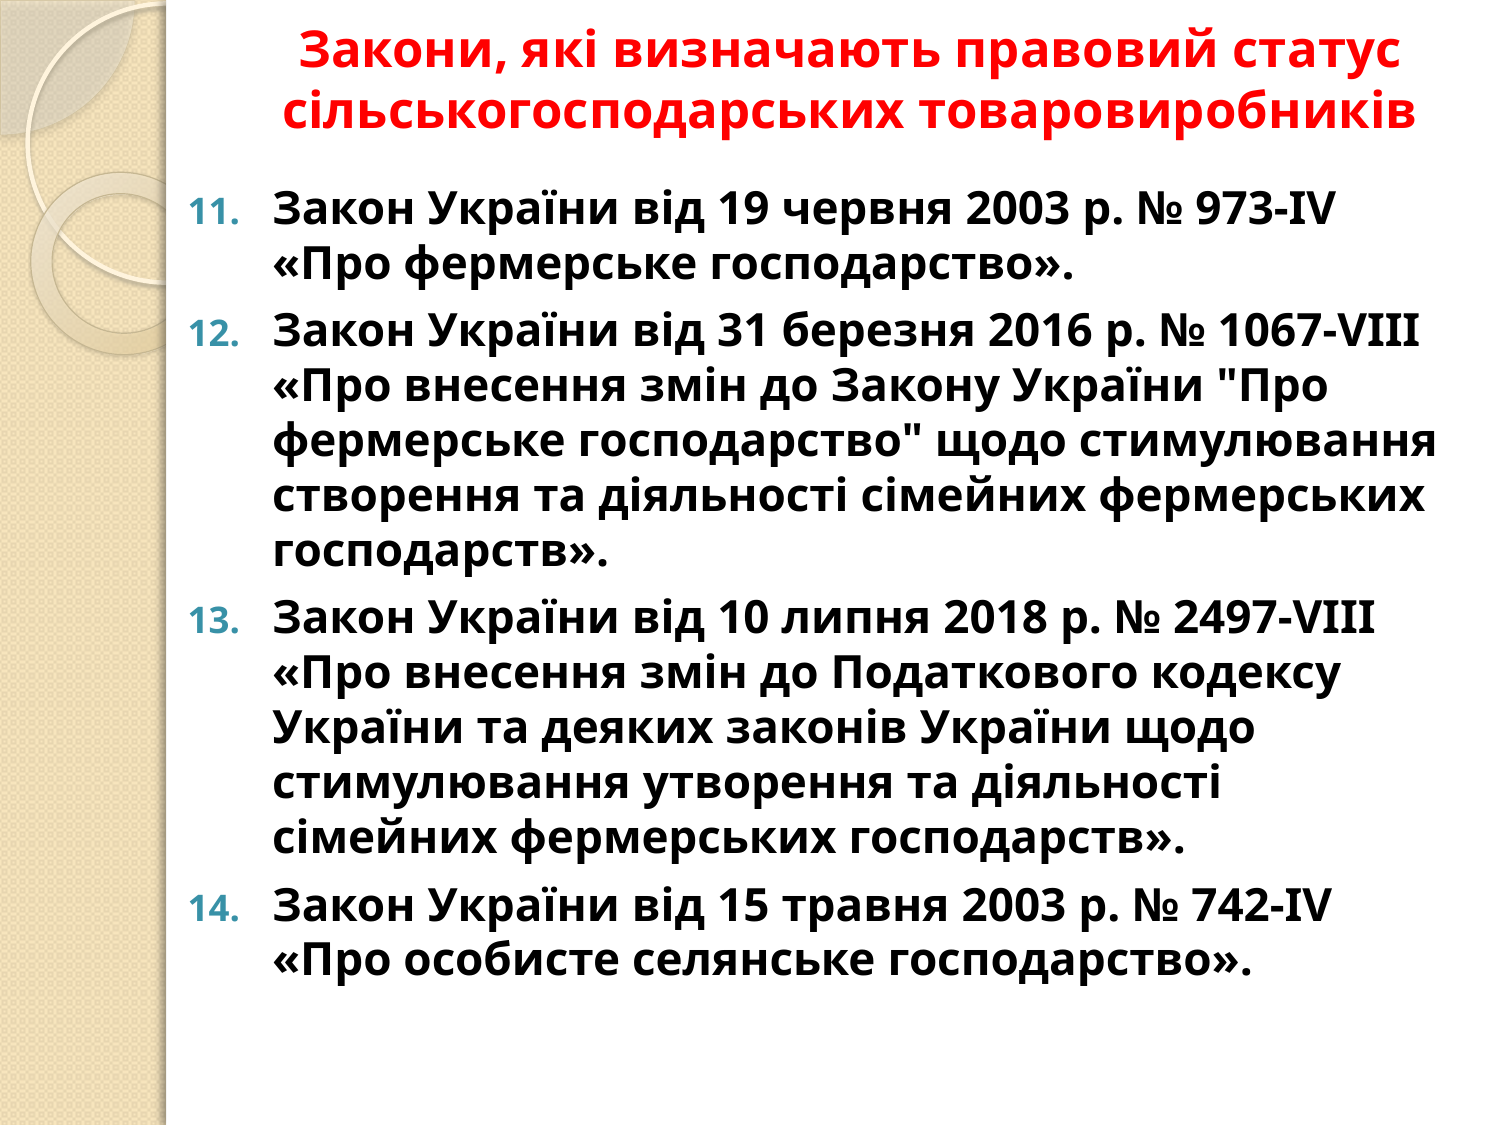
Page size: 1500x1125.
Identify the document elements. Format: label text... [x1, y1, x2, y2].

title Закони, які визначають правовий статус сільськогосподарських товаровиробників [235, 0, 1466, 171]
list Закон України від 19 червня 2003 р. № 973-IV «Про фермерське господарство». Закон України від 31 березня 2016 р. № 1067-VIII «Про внесення змін до Закону України "Про фермерське господарство" щодо стимулювання створення та діяльності сімейних фермерських господарств». Закон України від 10 липня 2018 р. № 2497-VIII «Про внесення змін до Податкового кодексу України та деяких законів України щодо стимулювання утворення та діяльності сімейних фермерських господарств». Закон України від 15 травня 2003 р. № 742-IV «Про особисте селянське господарство». [159, 171, 1466, 1125]
